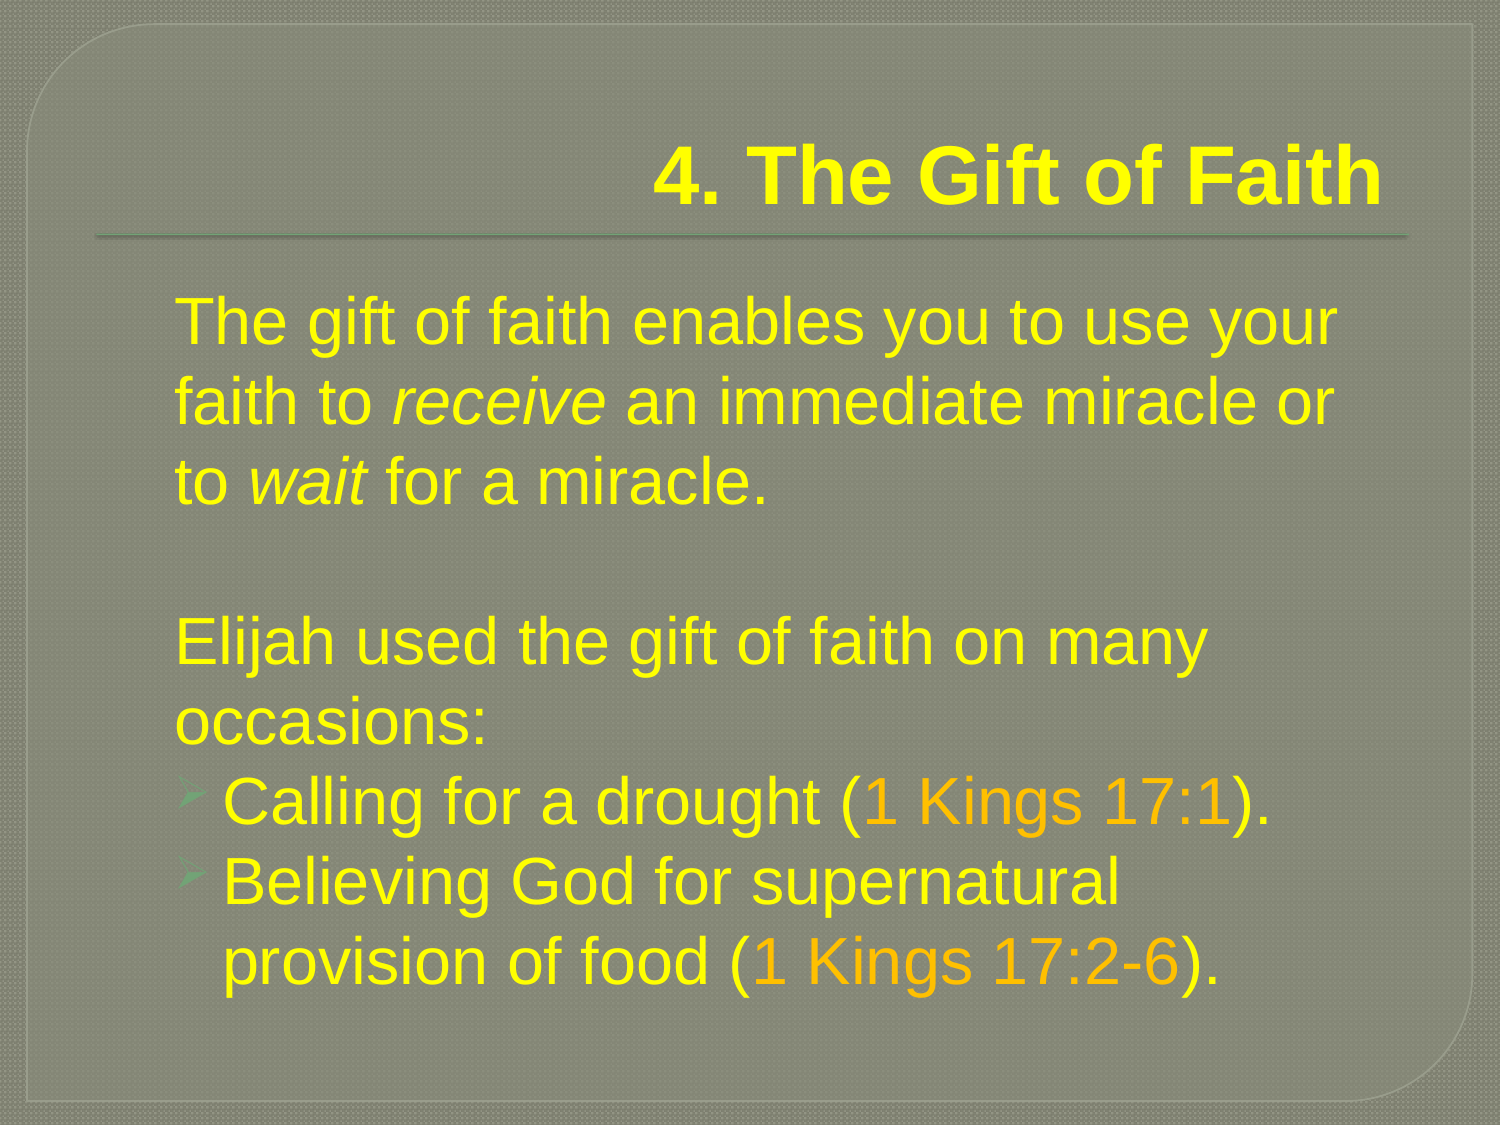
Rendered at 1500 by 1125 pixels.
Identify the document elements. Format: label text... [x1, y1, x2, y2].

list The gift of faith enables you to use your faith to receive an immediate miracle or to wait for a miracle. Elijah used the gift of faith on many occasions: Calling for a drought (1 Kings 17:1). Believing God for supernatural provision of food (1 Kings 17:2-6). [159, 270, 1365, 1013]
title 4. The Gift of Faith [75, 41, 1400, 230]
